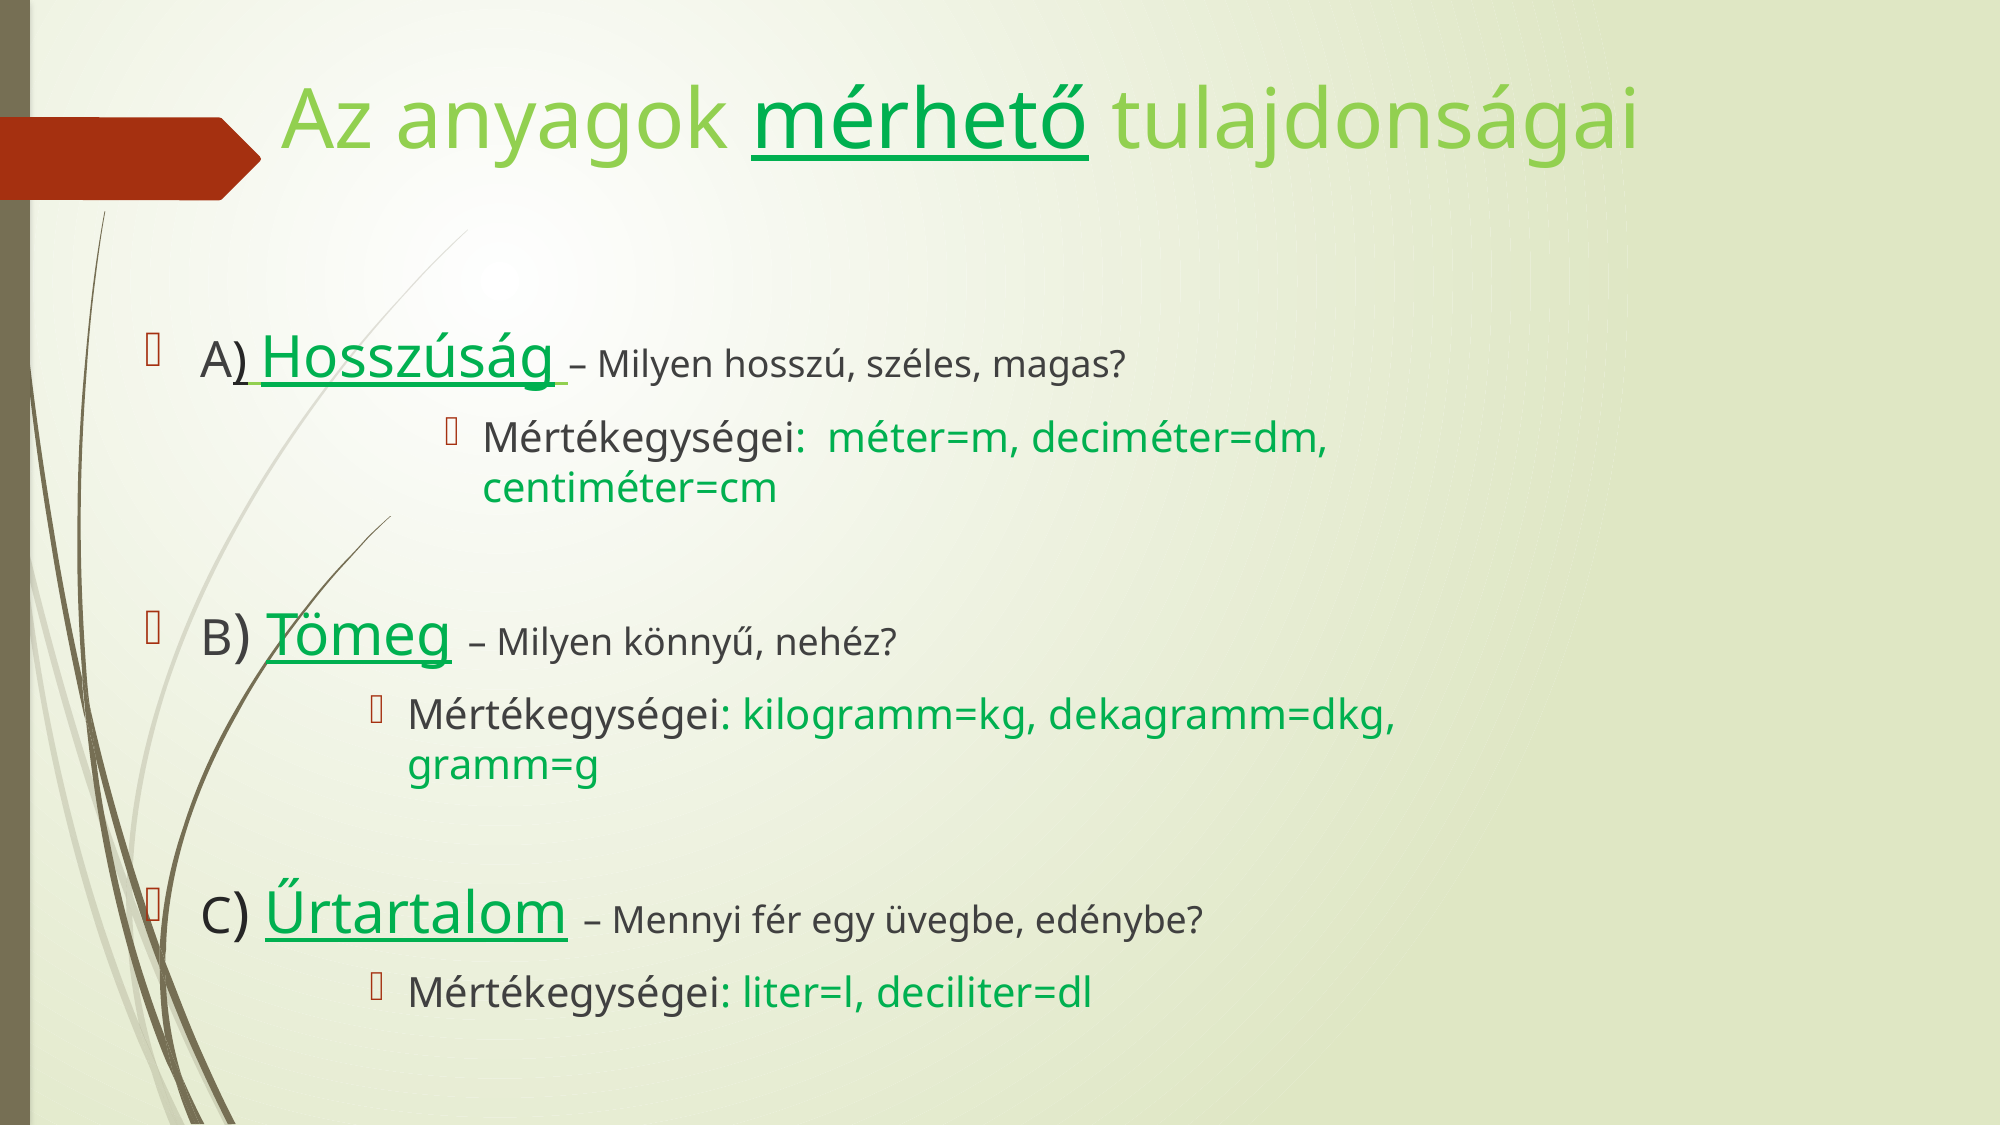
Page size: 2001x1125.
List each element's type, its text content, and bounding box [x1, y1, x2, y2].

title Az anyagok mérhető tulajdonságai [266, 58, 2000, 180]
list A) Hosszúság – Milyen hosszú, széles, magas? Mértékegységei: méter=m, deciméter=dm, centiméter=cm B) Tömeg – Milyen könnyű, nehéz? Mértékegységei: kilogramm=kg, dekagramm=dkg, gramm=g C) Űrtartalom – Mennyi fér egy üvegbe, edénybe? Mértékegységei: liter=l, deciliter=dl [129, 312, 1603, 1125]
